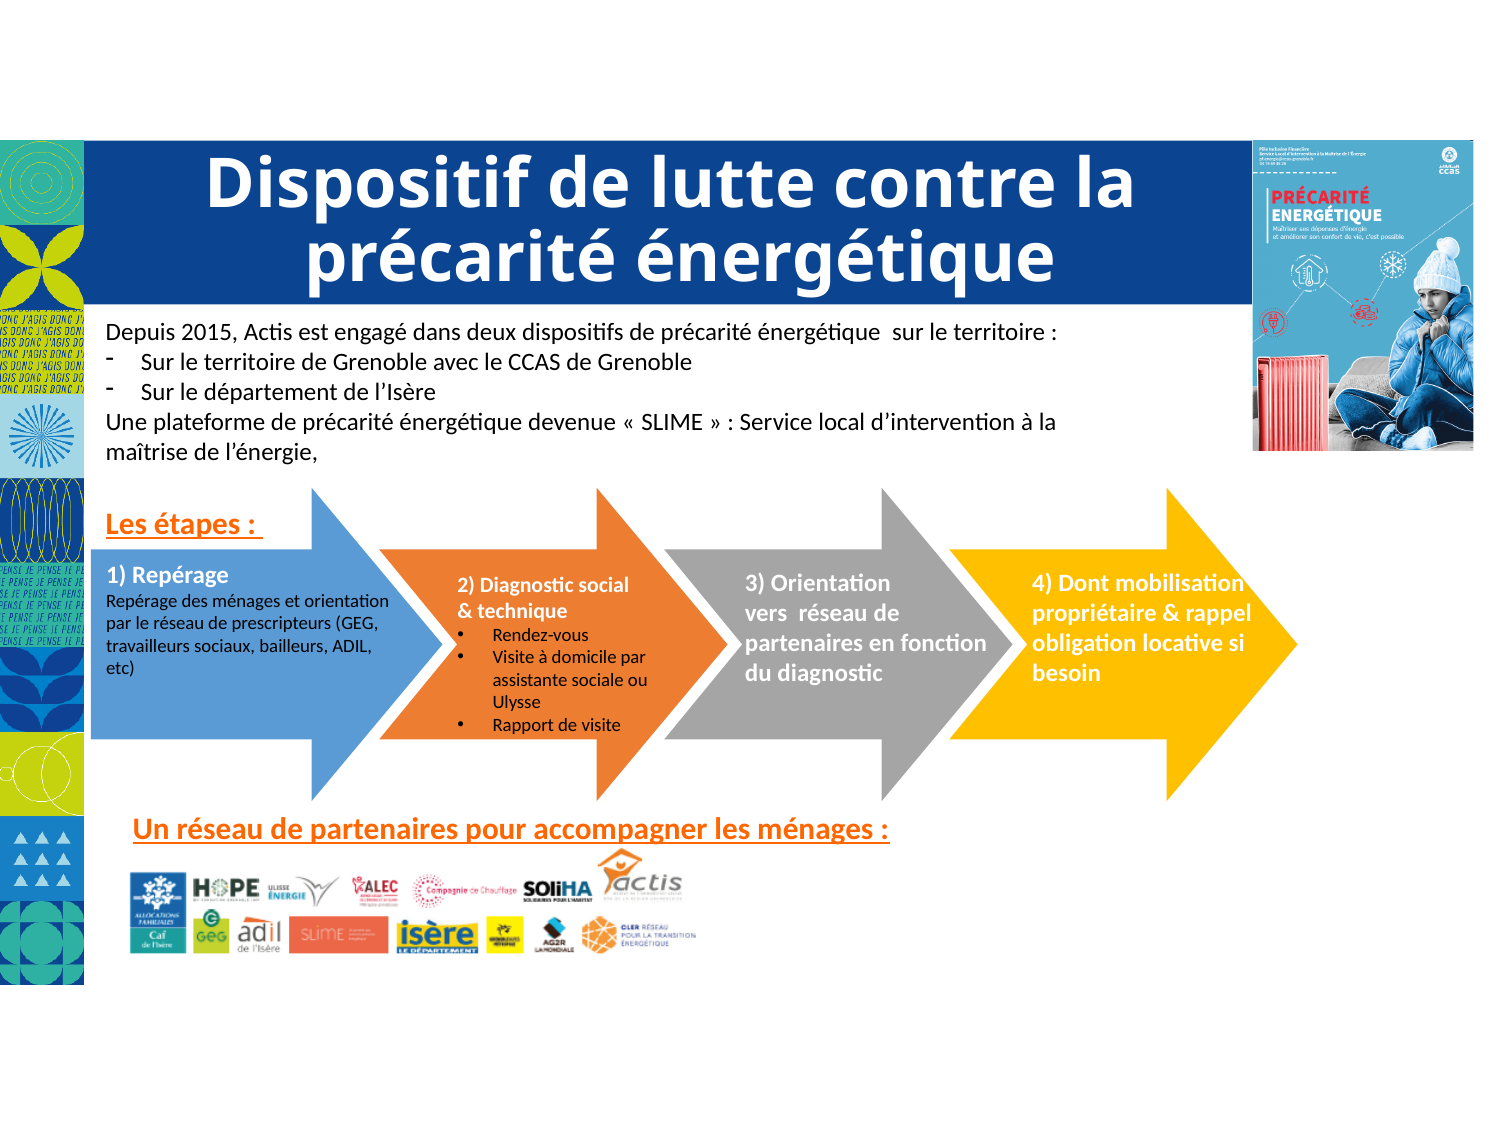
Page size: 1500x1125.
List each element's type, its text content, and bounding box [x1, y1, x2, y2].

picture [85, 830, 712, 972]
text_box Un réseau de partenaires pour accompagner les ménages : [117, 802, 1070, 854]
picture [1251, 140, 1474, 451]
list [0, 140, 84, 985]
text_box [90, 487, 1298, 802]
text_box Depuis 2015, Actis est engagé dans deux dispositifs de précarité énergétique sur le territoire : Sur le territoire de Grenoble avec le CCAS de Grenoble Sur le département de l’Isère Une plateforme de précarité énergétique devenue « SLIME » : Service local d’intervention à la maîtrise de l’énergie, Les étapes : [90, 308, 1124, 487]
text_box Dispositif de lutte contre la précarité énergétique [84, 140, 1251, 305]
